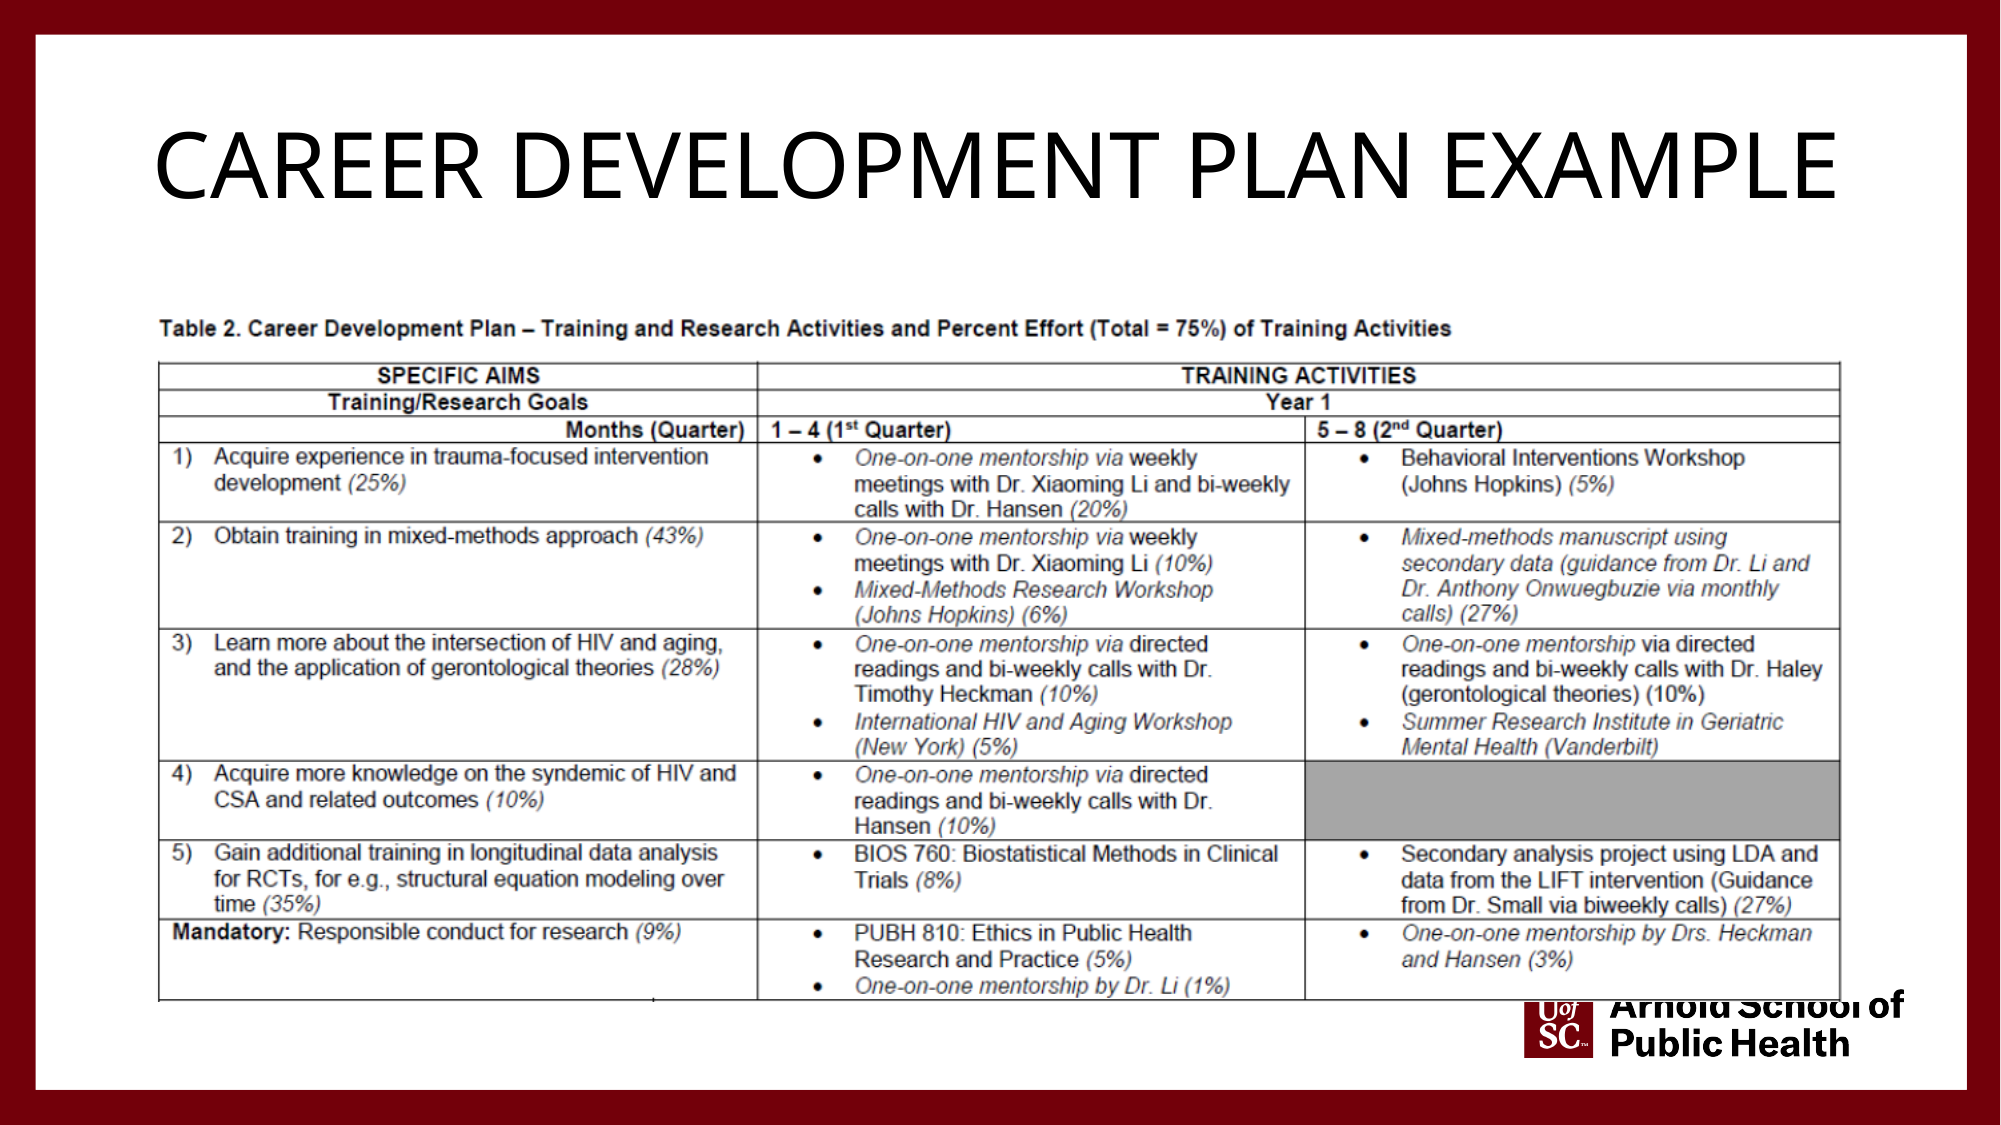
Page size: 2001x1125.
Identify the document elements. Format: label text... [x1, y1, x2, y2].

title Career Development Plan Example [137, 59, 1863, 278]
picture [0, 0, 2001, 1125]
